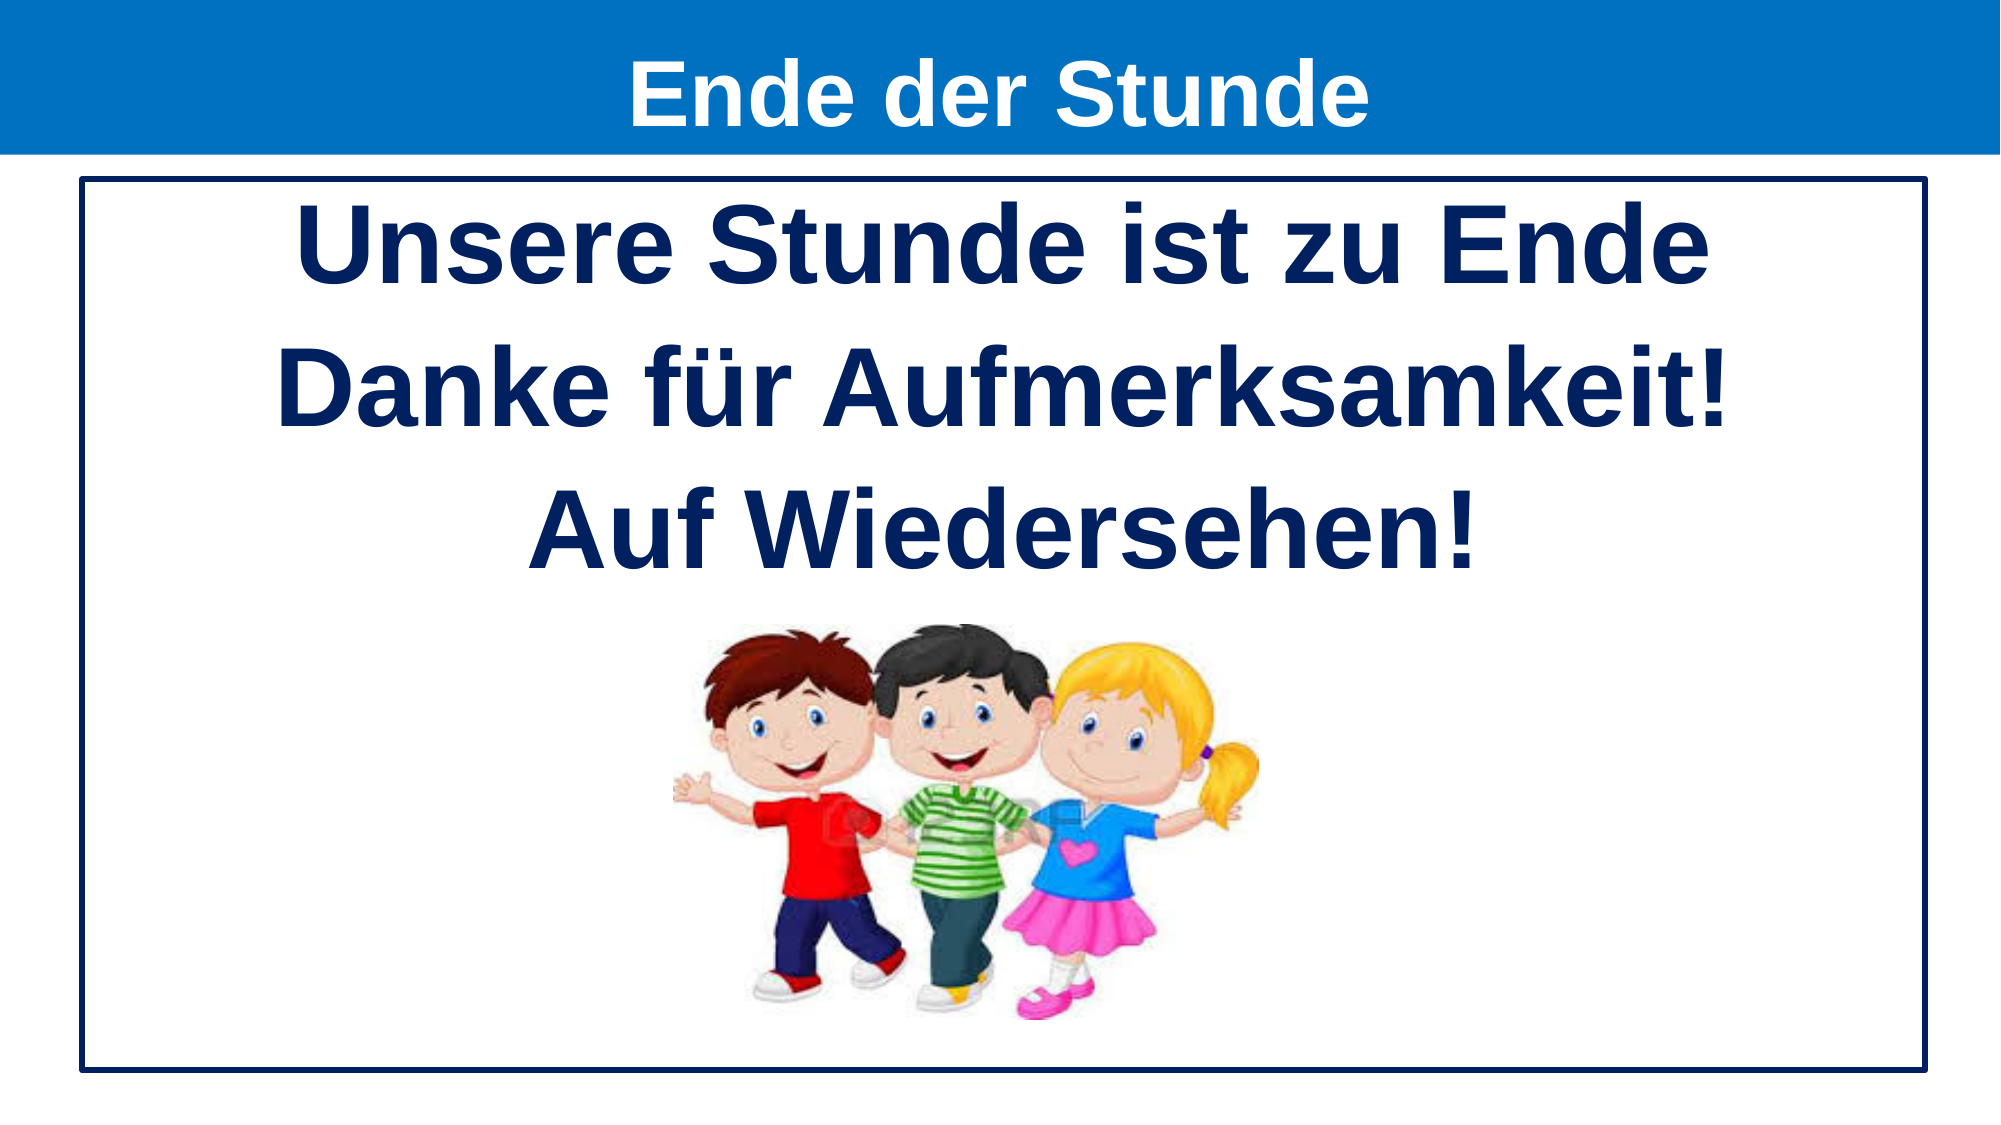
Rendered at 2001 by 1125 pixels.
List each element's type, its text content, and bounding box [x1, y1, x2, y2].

subtitle Unsere Stunde ist zu Ende Danke für Aufmerksamkeit! Auf Wiedersehen! [82, 179, 1926, 1071]
picture [673, 624, 1259, 1020]
title Ende der Stunde [0, 0, 2000, 155]
